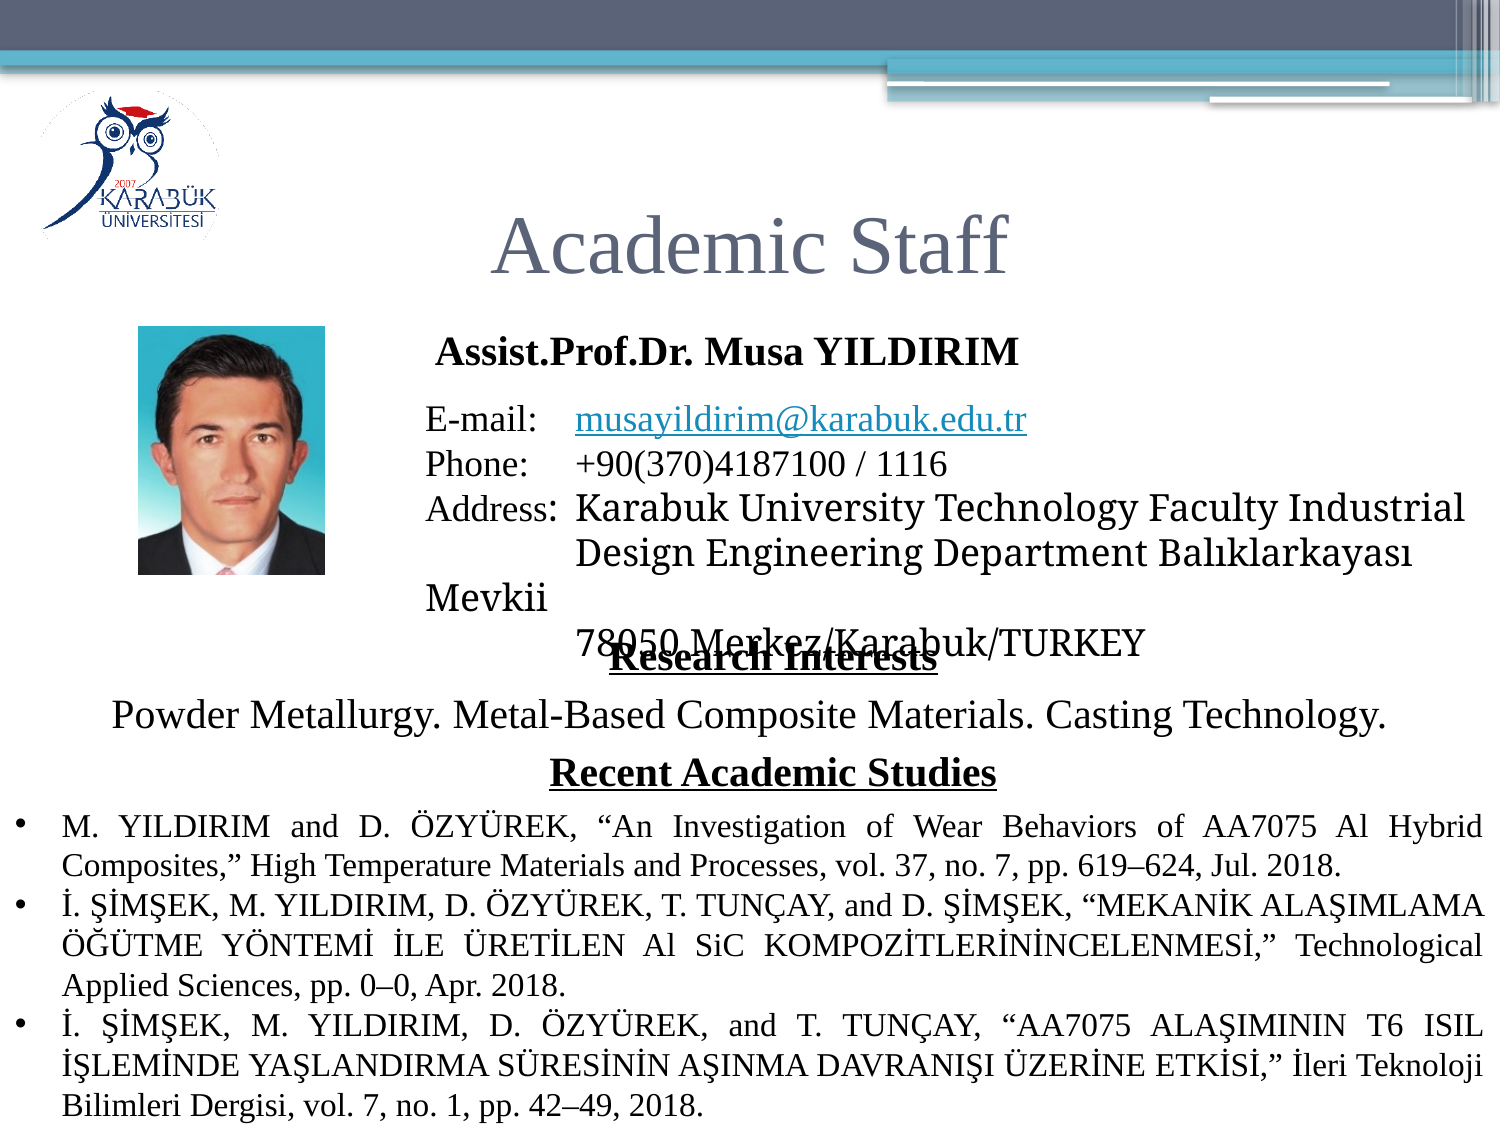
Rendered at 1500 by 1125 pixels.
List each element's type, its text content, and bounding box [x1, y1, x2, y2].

title Academic Staff [75, 152, 1425, 328]
text_box E-mail: musayildirim@karabuk.edu.tr Phone: +90(370)4187100 / 1116 Address: Karabuk University Technology Faculty Industrial Design Engineering Department Balıklarkayası Mevkii 78050 Merkez/Karabuk/TURKEY [410, 386, 1500, 679]
text_box Recent Academic Studies [140, 745, 1407, 796]
text_box Research Interests [140, 621, 1407, 679]
picture [138, 325, 325, 575]
text_box Assist.Prof.Dr. Musa YILDIRIM [420, 316, 1036, 382]
text_box Powder Metallurgy. Metal-Based Composite Materials. Casting Technology. [0, 679, 1500, 745]
picture [40, 89, 219, 240]
text_box M. YILDIRIM and D. ÖZYÜREK, “An Investigation of Wear Behaviors of AA7075 Al Hybrid Composites,” High Temperature Materials and Processes, vol. 37, no. 7, pp. 619–624, Jul. 2018. İ. ŞİMŞEK, M. YILDIRIM, D. ÖZYÜREK, T. TUNÇAY, and D. ŞİMŞEK, “MEKANİK ALAŞIMLAMA ÖĞÜTME YÖNTEMİ İLE ÜRETİLEN Al SiC KOMPOZİTLERİNİNCELENMESİ,” Technological Applied Sciences, pp. 0–0, Apr. 2018. İ. ŞİMŞEK, M. YILDIRIM, D. ÖZYÜREK, and T. TUNÇAY, “AA7075 ALAŞIMININ T6 ISIL İŞLEMİNDE YAŞLANDIRMA SÜRESİNİN AŞINMA DAVRANIŞI ÜZERİNE ETKİSİ,” İleri Teknoloji Bilimleri Dergisi, vol. 7, no. 1, pp. 42–49, 2018. [0, 796, 1500, 1125]
